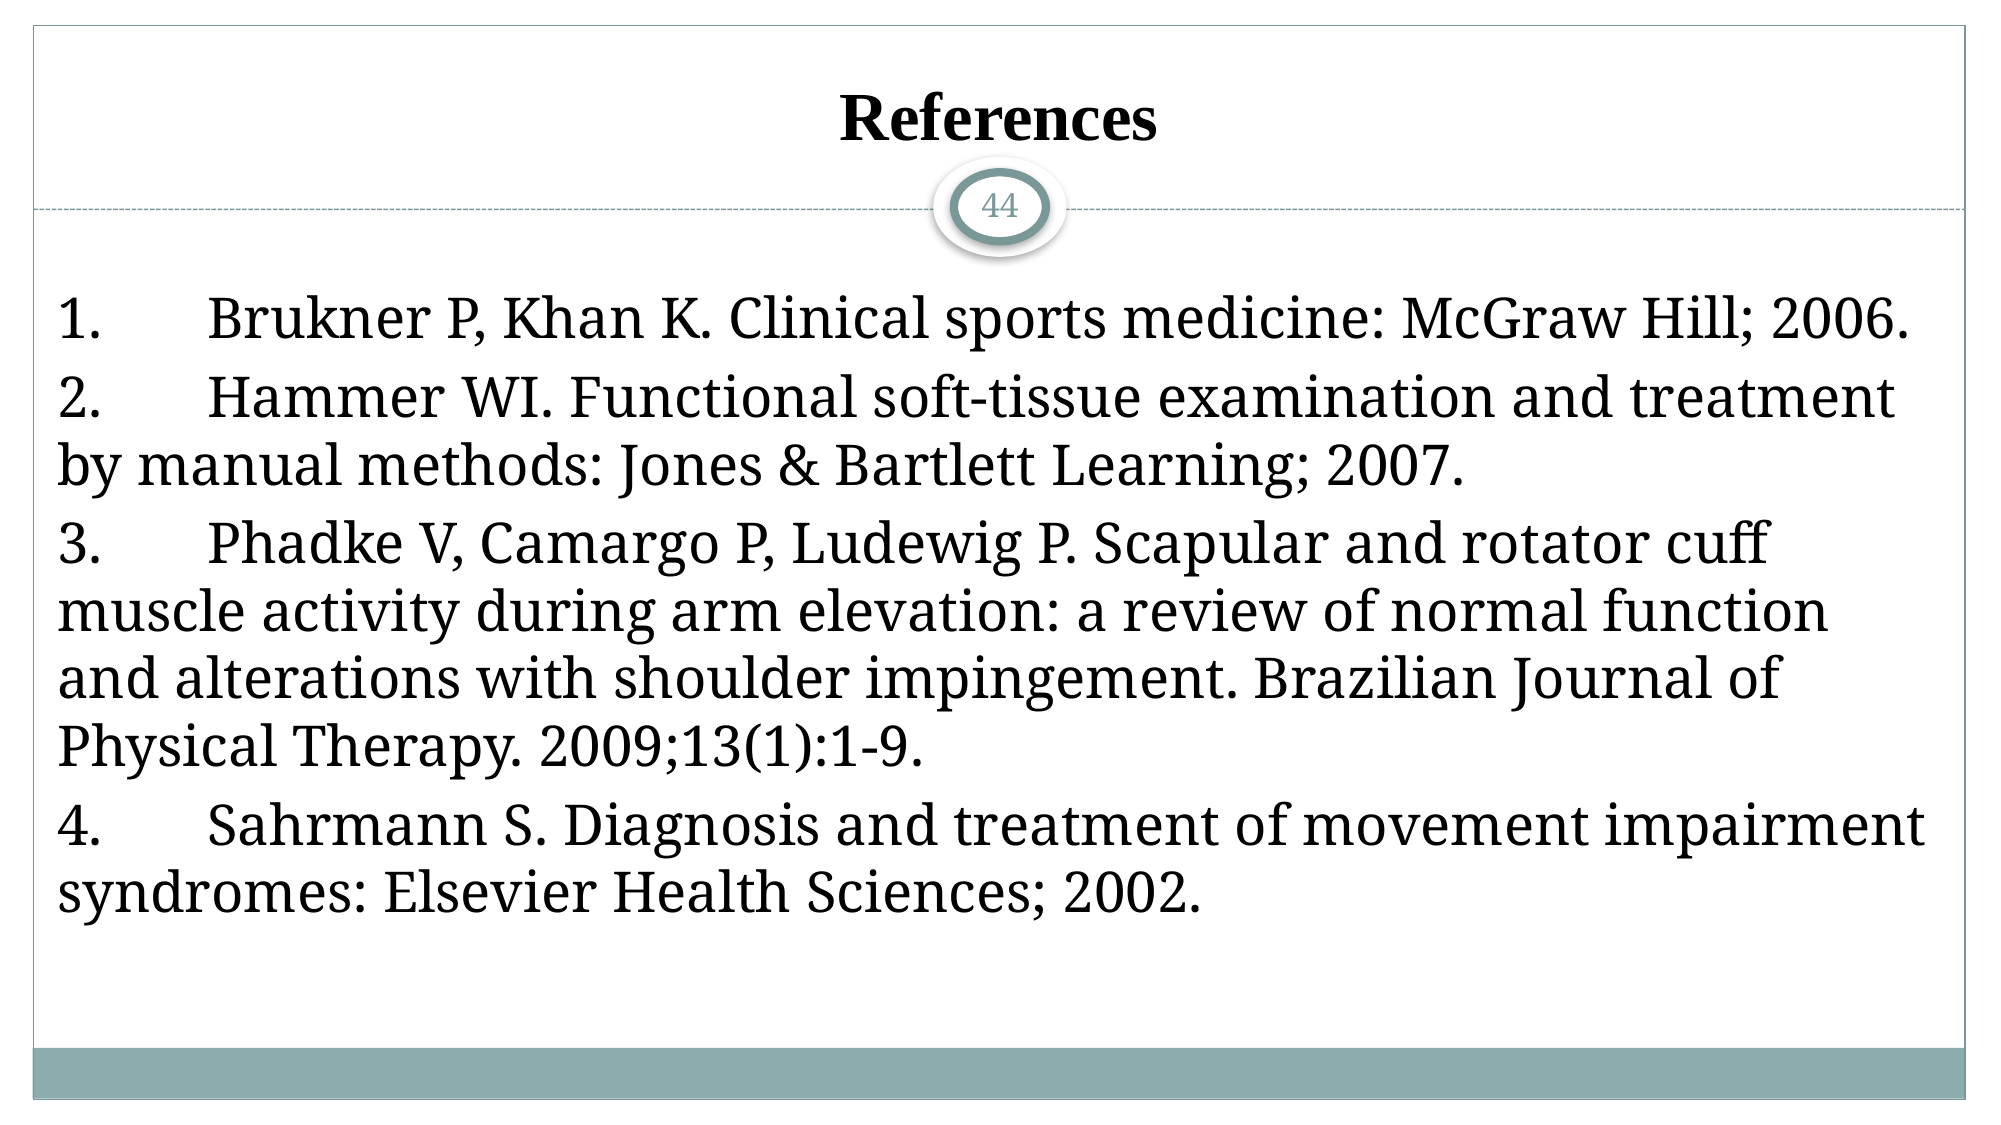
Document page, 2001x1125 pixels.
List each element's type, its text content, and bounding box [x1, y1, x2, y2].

slide_number 44 [950, 170, 1050, 243]
list 1. Brukner P, Khan K. Clinical sports medicine: McGraw Hill; 2006. 2. Hammer WI. Functional soft-tissue examination and treatment by manual methods: Jones & Bartlett Learning; 2007. 3. Phadke V, Camargo P, Ludewig P. Scapular and rotator cuff muscle activity during arm elevation: a review of normal function and alterations with shoulder impingement. Brazilian Journal of Physical Therapy. 2009;13(1):1-9. 4. Sahrmann S. Diagnosis and treatment of movement impairment syndromes: Elsevier Health Sciences; 2002. [42, 275, 1946, 1025]
footer [42, 1042, 1317, 1103]
title References [66, 37, 1933, 162]
